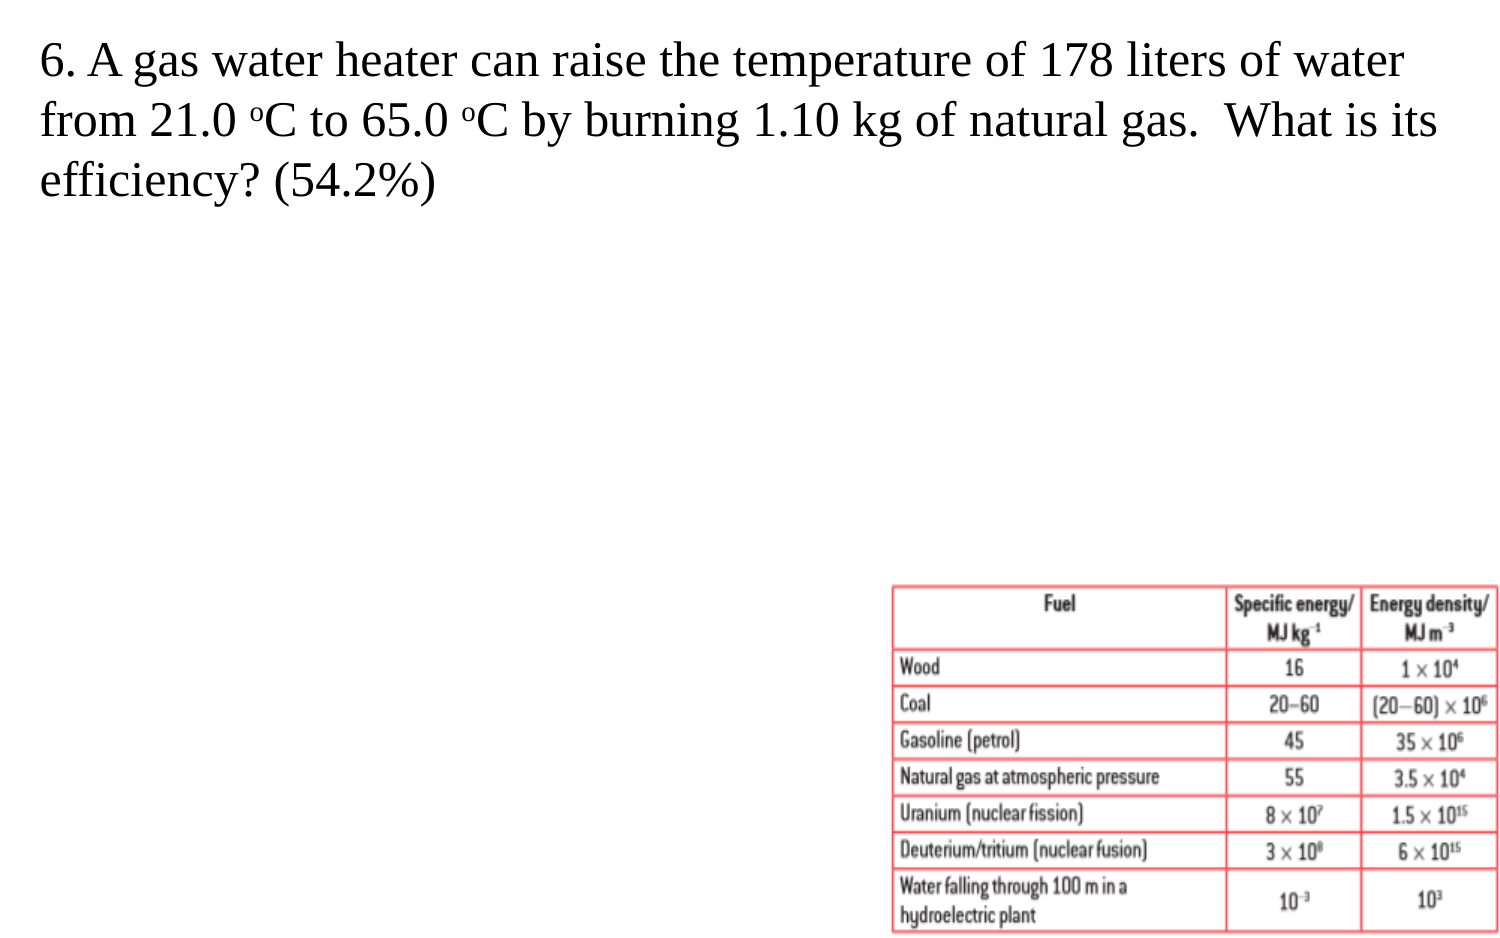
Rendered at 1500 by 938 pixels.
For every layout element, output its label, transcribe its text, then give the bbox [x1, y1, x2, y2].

picture [888, 580, 1500, 938]
text_box 6. A gas water heater can raise the temperature of 178 liters of water from 21.0 oC to 65.0 oC by burning 1.10 kg of natural gas. What is its efficiency? (54.2%) [24, 18, 1463, 274]
